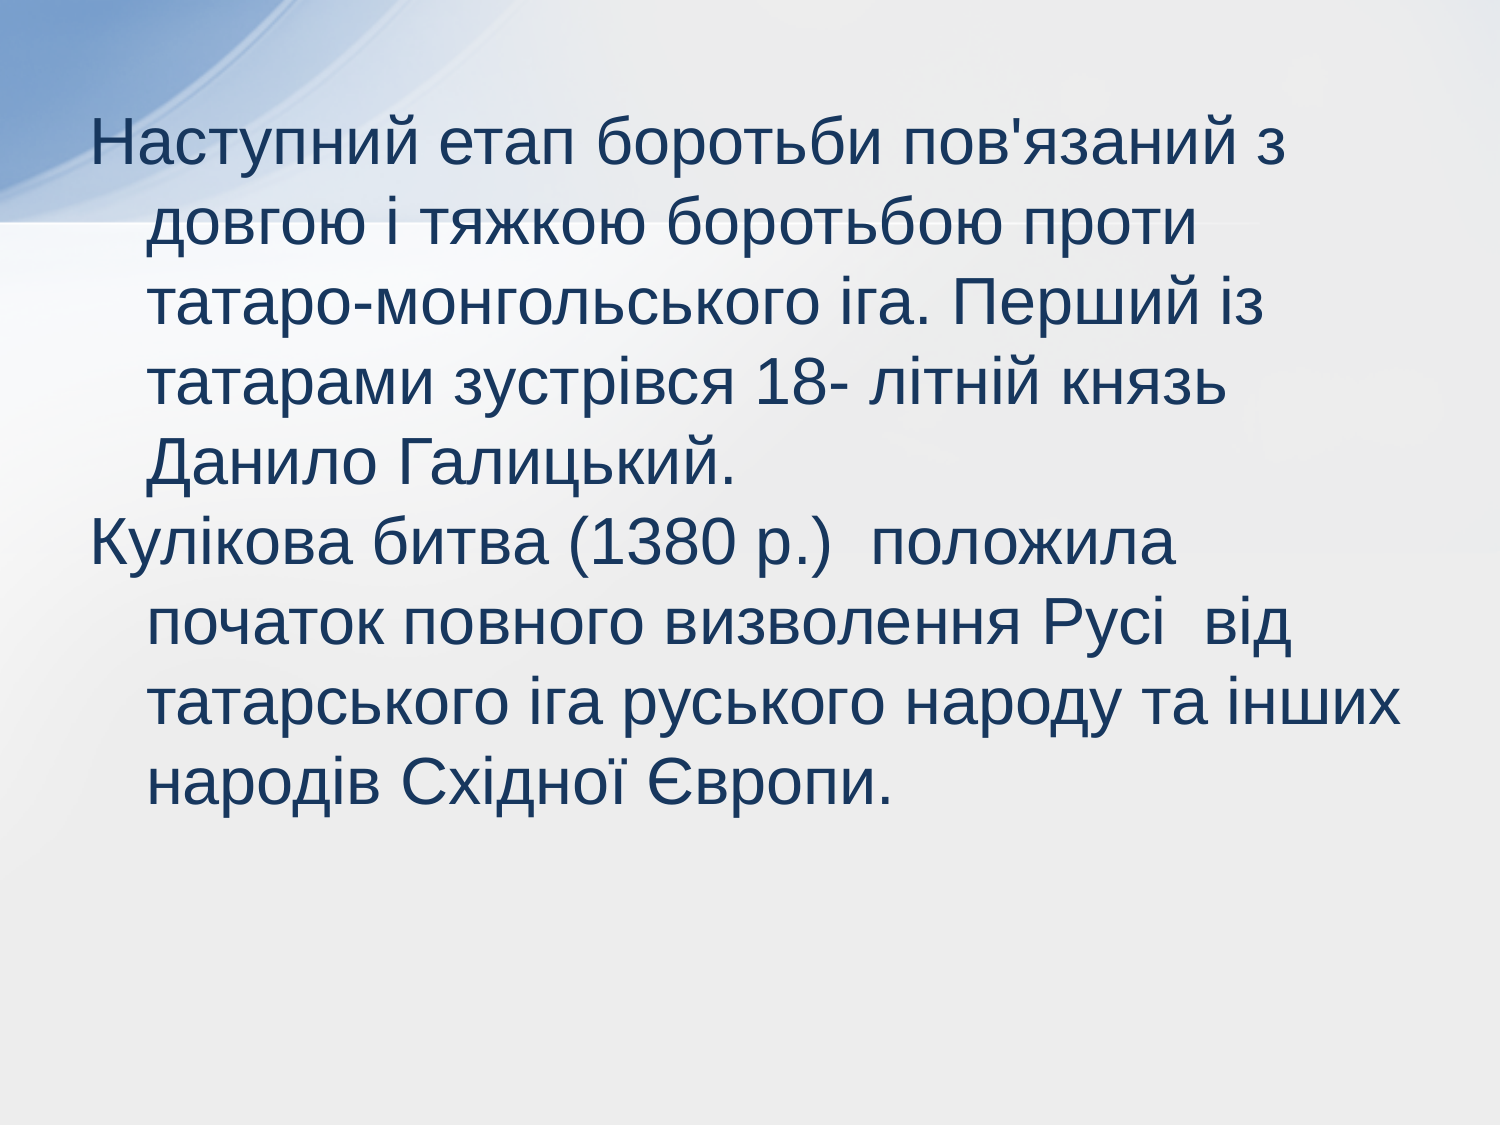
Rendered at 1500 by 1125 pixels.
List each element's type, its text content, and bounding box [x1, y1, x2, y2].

picture [0, 0, 1500, 1125]
list Наступний етап боротьби пов'язаний з довгою і тяжкою боротьбою проти татаро-монгольського іга. Перший із татарами зустрівся 18- літній князь Данило Галицький. Кулікова битва (1380 р.) положила початок повного визволення Русі від татарського іга руського народу та інших народів Східної Європи. [75, 90, 1425, 1005]
